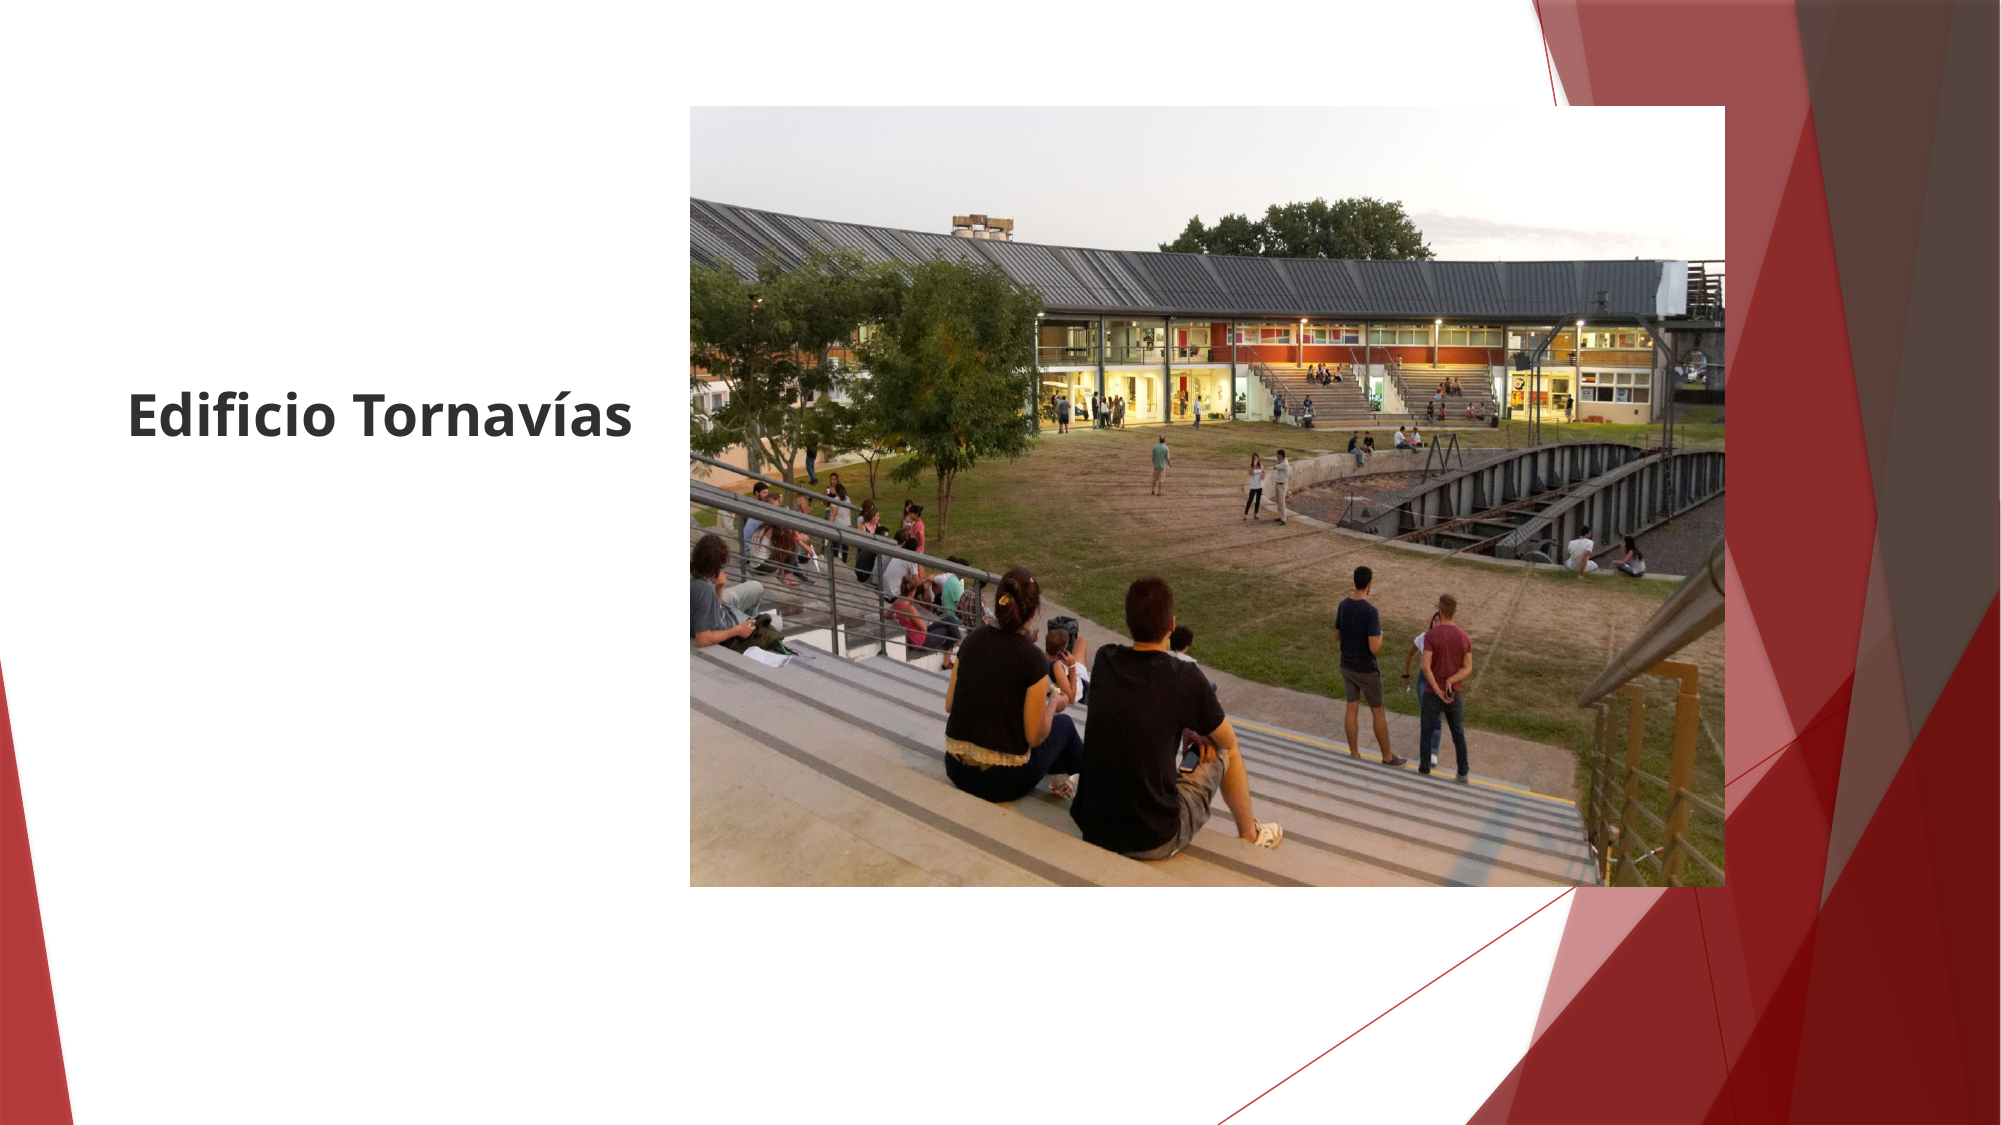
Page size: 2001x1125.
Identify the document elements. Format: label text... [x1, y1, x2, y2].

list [689, 106, 1726, 887]
title Edificio Tornavías [111, 245, 685, 456]
